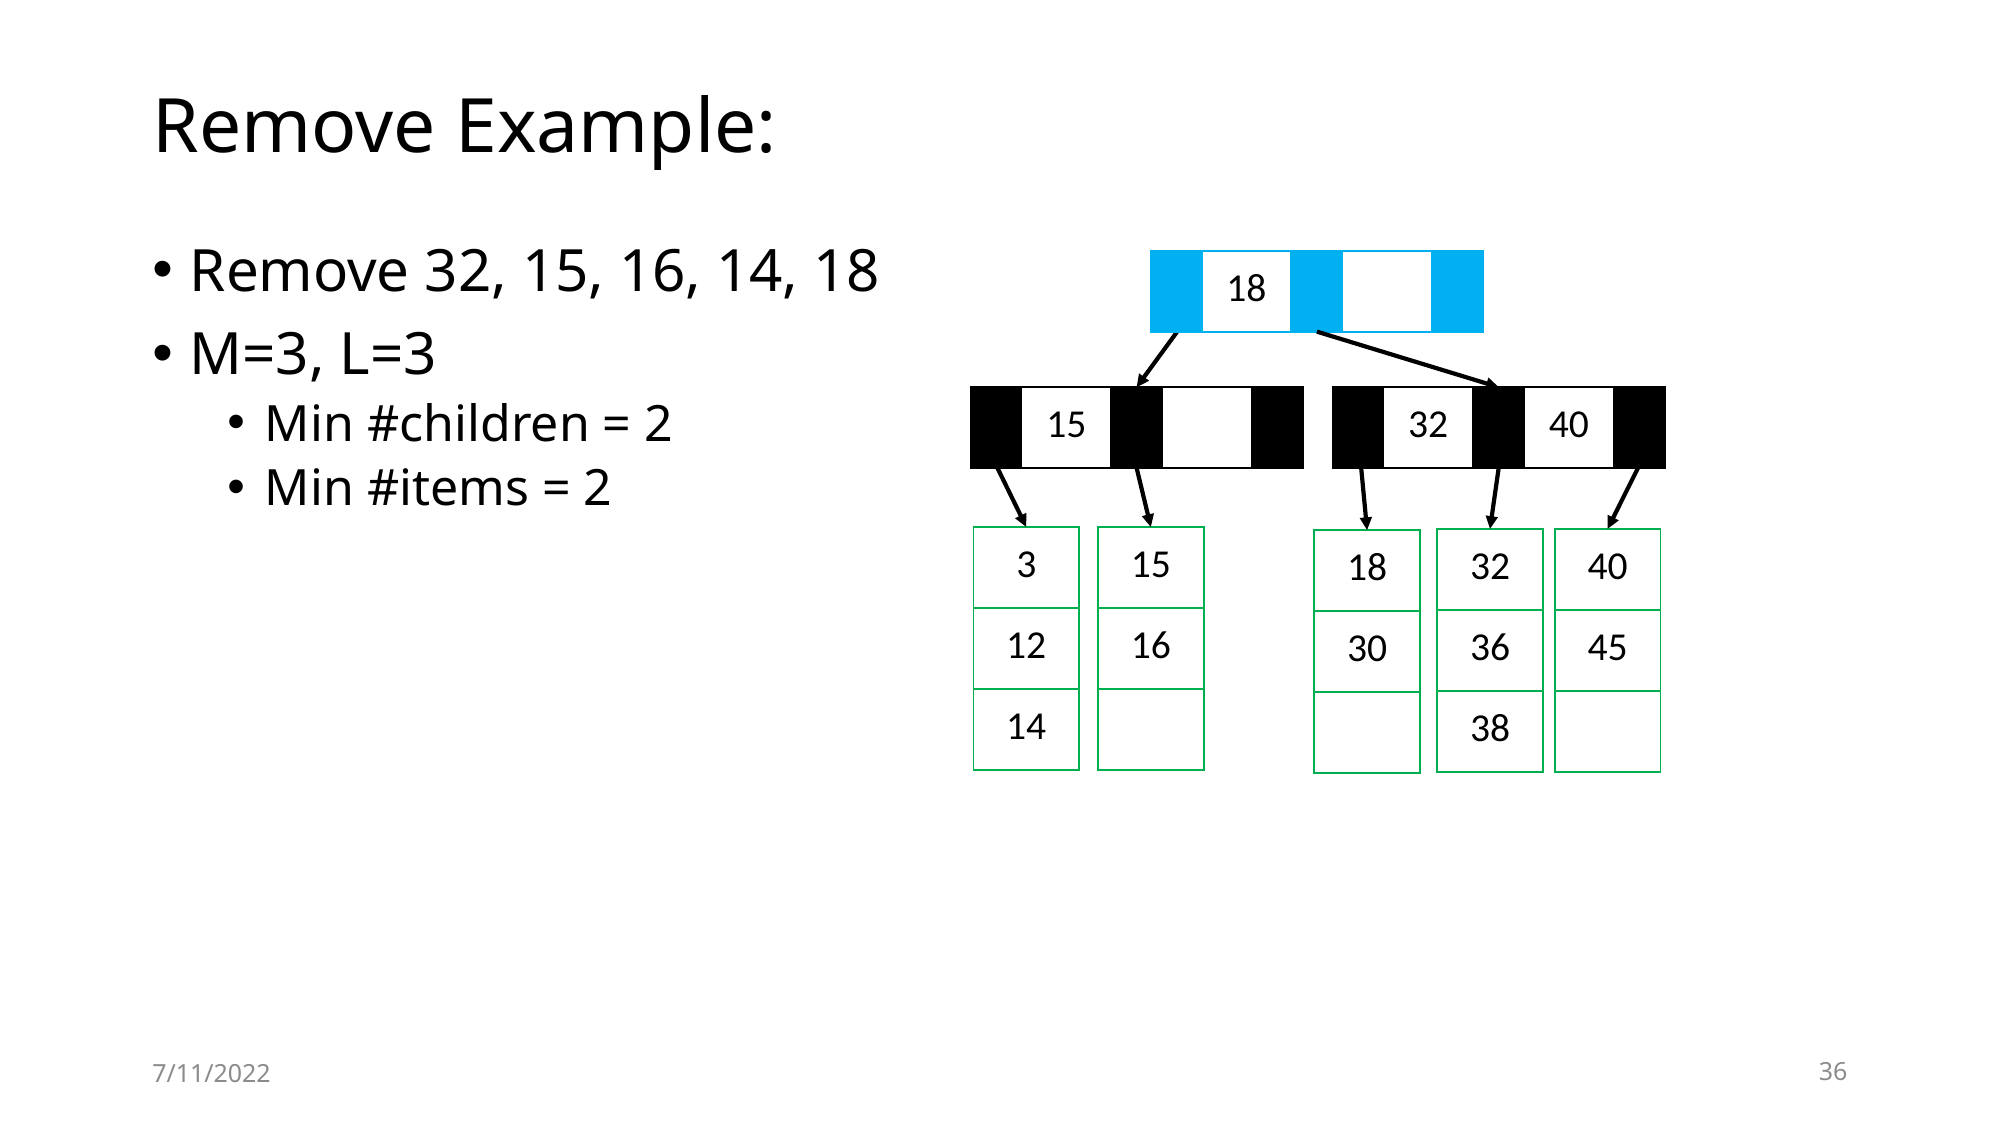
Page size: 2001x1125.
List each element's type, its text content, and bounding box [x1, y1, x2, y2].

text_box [1361, 468, 1368, 530]
table_header 40 [1556, 530, 1660, 609]
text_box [995, 463, 1027, 527]
table_header [1474, 388, 1523, 467]
table_header [1615, 388, 1664, 467]
table_header [1433, 252, 1482, 331]
table_cell [1556, 692, 1660, 771]
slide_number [137, 1042, 588, 1103]
table_header 32 [1384, 388, 1472, 467]
table_header 3 [974, 528, 1078, 607]
table_header [972, 388, 1021, 467]
table_header [1163, 388, 1251, 467]
table_cell 36 [1438, 611, 1542, 690]
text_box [1607, 466, 1639, 529]
table_cell 30 [1315, 612, 1419, 691]
table_header 40 [1525, 388, 1613, 467]
table_header 15 [1022, 388, 1110, 467]
table_header 18 [1315, 531, 1419, 610]
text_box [1489, 468, 1499, 529]
table_header [1334, 388, 1383, 467]
table_header [1152, 252, 1201, 331]
table_cell 14 [974, 690, 1078, 769]
table_cell 38 [1438, 692, 1542, 771]
table_header [1292, 252, 1341, 331]
table_cell 12 [974, 609, 1078, 688]
table_cell 16 [1099, 609, 1203, 688]
list Remove 32, 15, 16, 14, 18 M=3, L=3 Min #children = 2 Min #items = 2 [137, 233, 1863, 1014]
table_header [1112, 388, 1161, 467]
table_cell [1315, 693, 1419, 772]
table_header 32 [1438, 530, 1542, 609]
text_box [1136, 328, 1180, 388]
table_header 15 [1099, 528, 1203, 607]
table_cell [1099, 690, 1203, 769]
table_header [1343, 252, 1431, 331]
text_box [1136, 468, 1151, 527]
table_header [1253, 388, 1302, 467]
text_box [1316, 331, 1499, 388]
title Remove Example: [137, 59, 1863, 198]
table_header 18 [1203, 252, 1290, 331]
slide_number 36 [1412, 1042, 1863, 1103]
table_cell 45 [1556, 611, 1660, 690]
